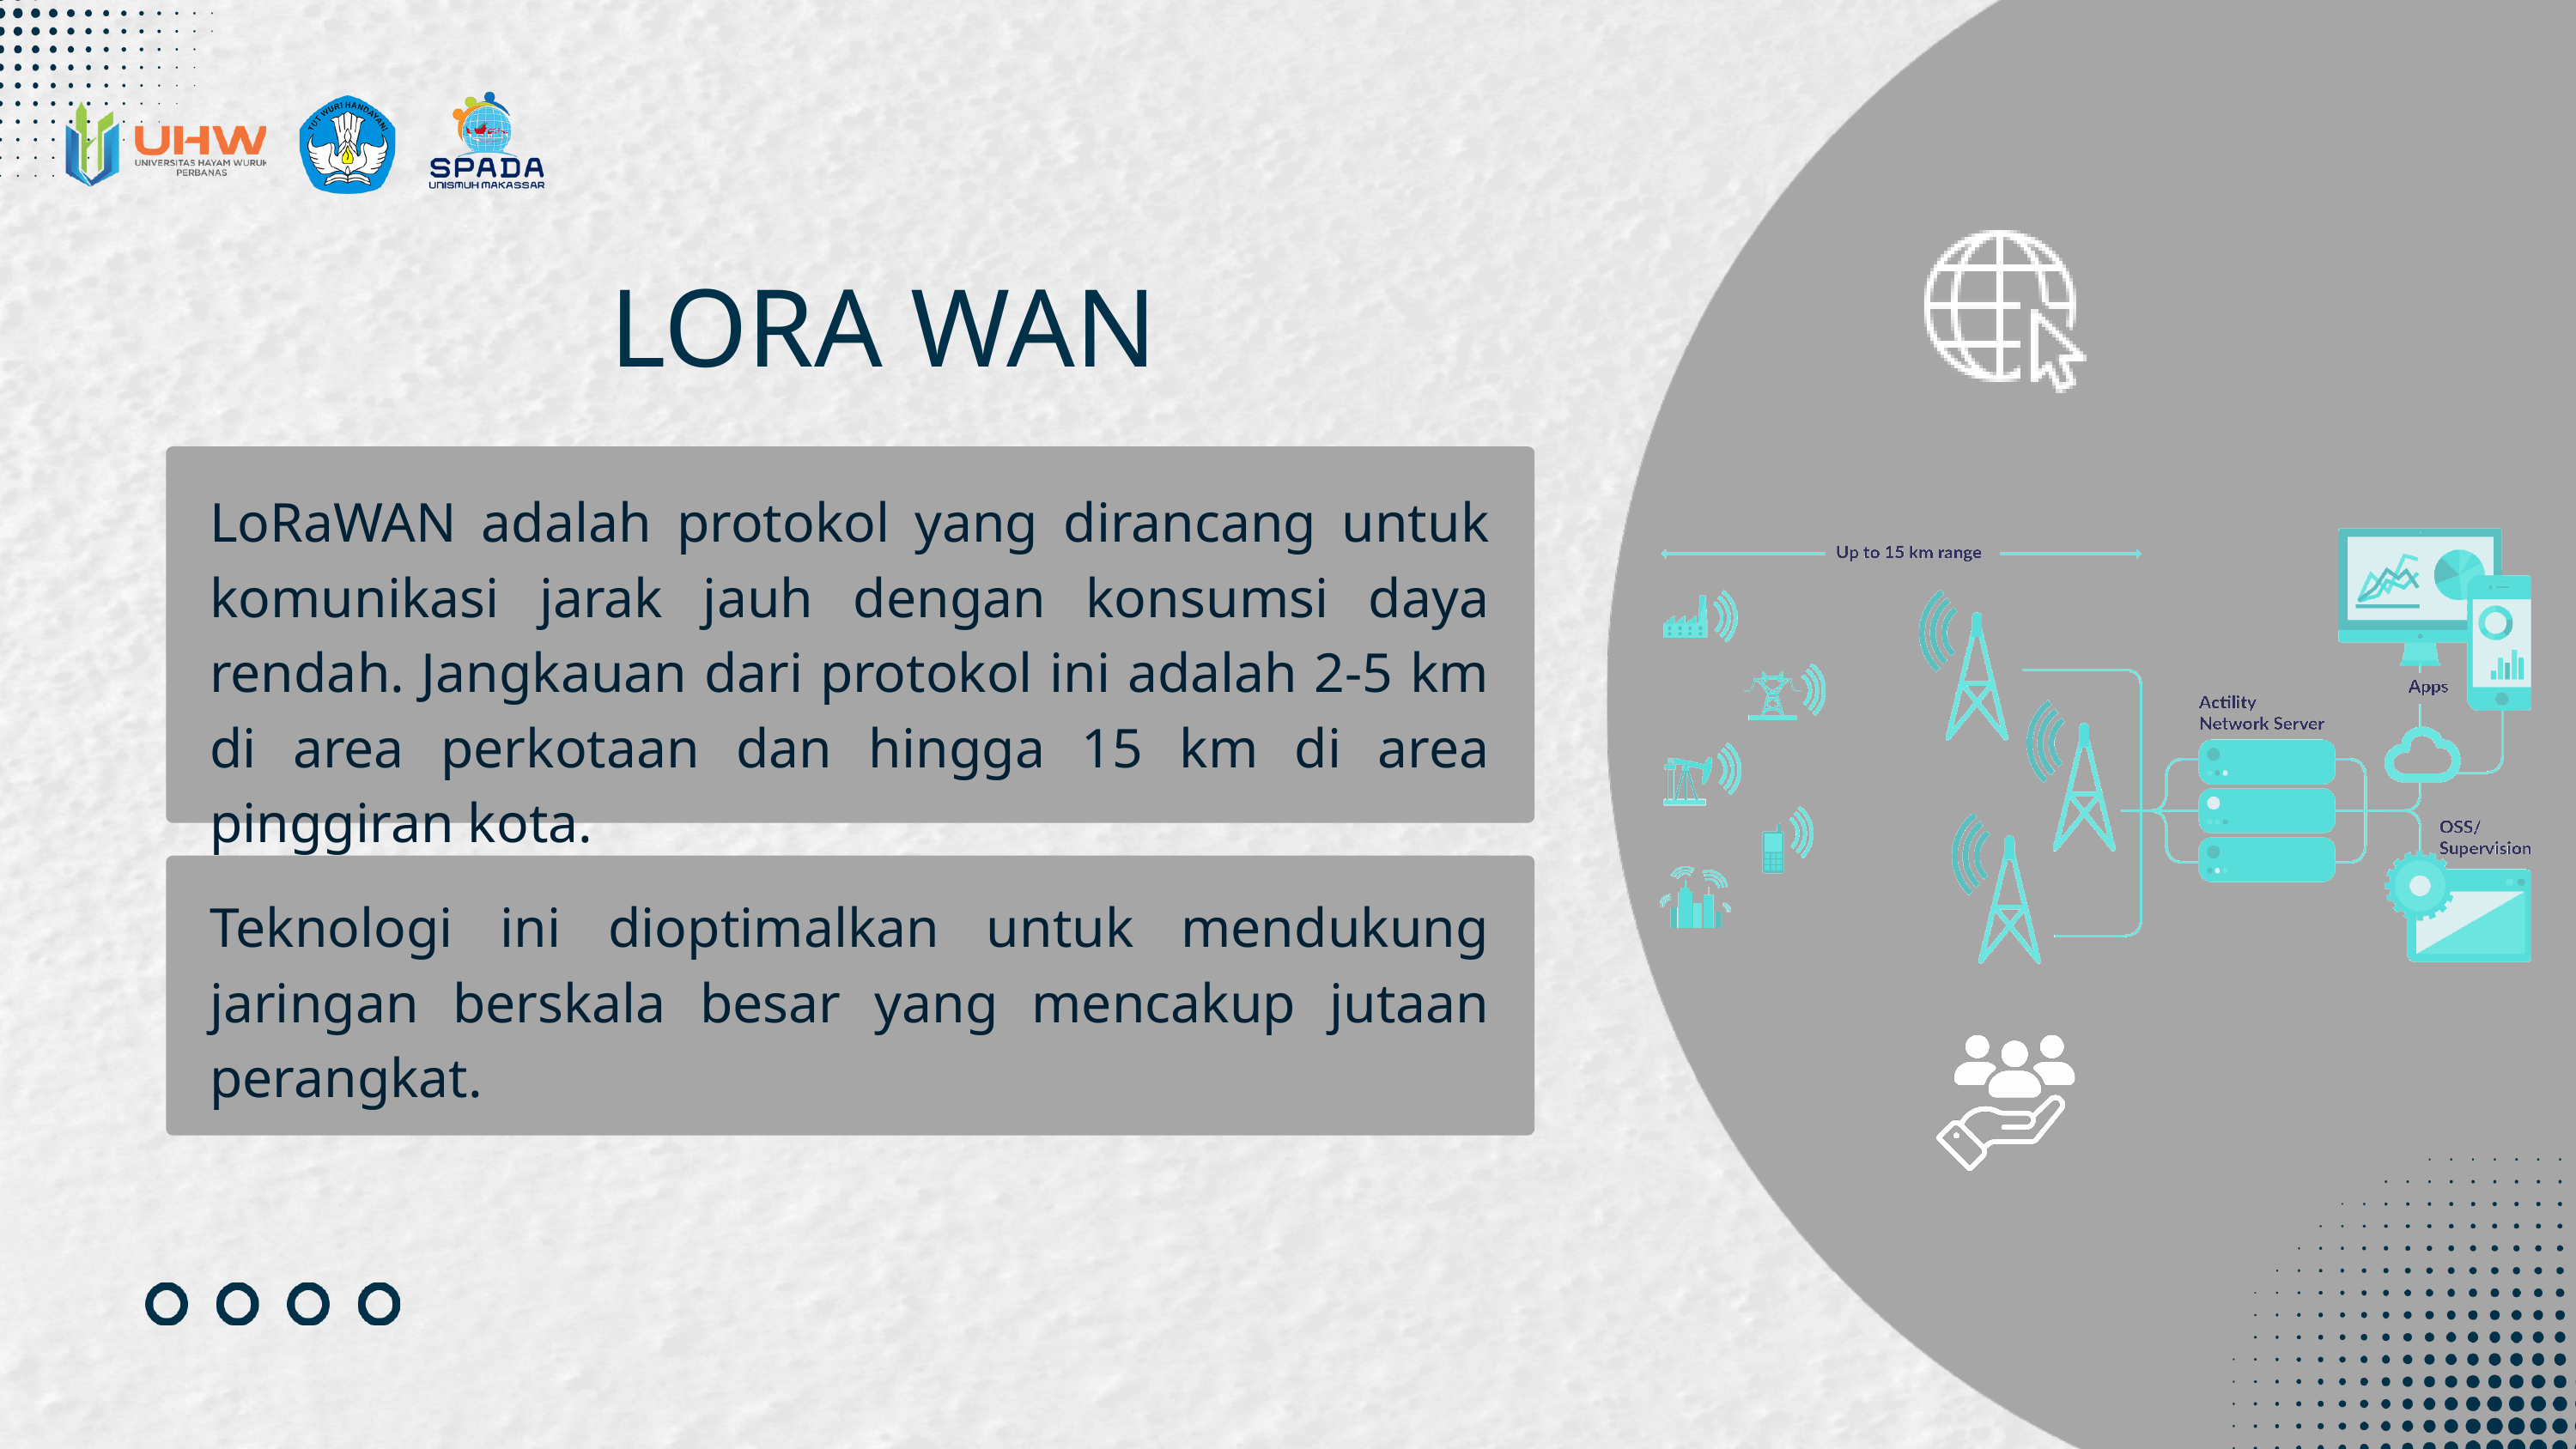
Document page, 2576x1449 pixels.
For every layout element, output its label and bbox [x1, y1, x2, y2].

text_box [166, 855, 1535, 1136]
text_box [0, 0, 214, 177]
text_box [0, 0, 2576, 1449]
text_box [1642, 488, 2532, 1002]
text_box [1935, 1034, 2075, 1172]
text_box [2233, 1158, 2576, 1449]
text_box [299, 95, 396, 195]
text_box [428, 90, 545, 199]
text_box [65, 101, 267, 188]
text_box [166, 446, 1535, 823]
text_box [144, 1282, 401, 1325]
text_box [1923, 230, 2087, 393]
